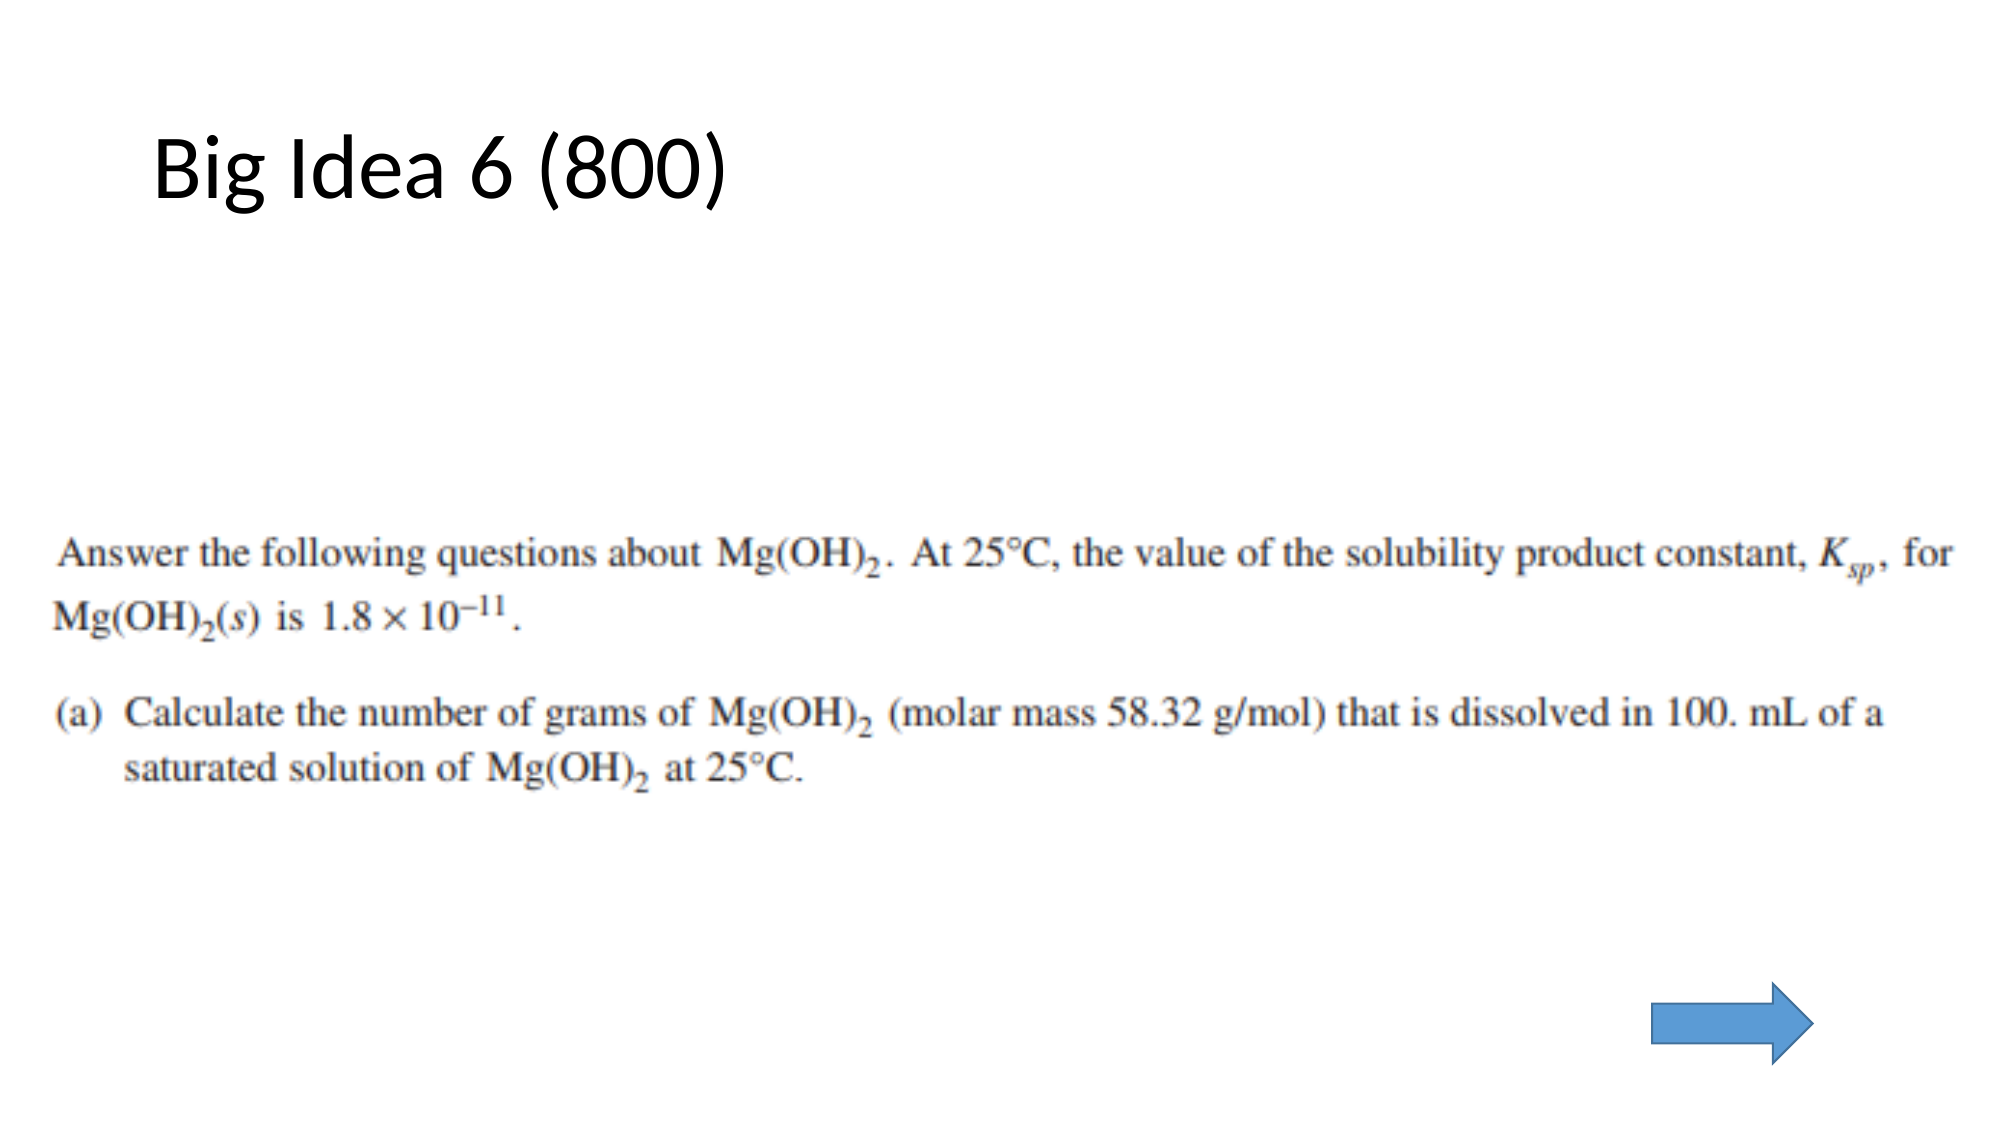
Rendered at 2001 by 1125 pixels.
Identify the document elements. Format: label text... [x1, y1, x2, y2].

title Big Idea 6 (800) [137, 59, 1863, 278]
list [41, 509, 1986, 808]
text_box [1652, 983, 1813, 1064]
